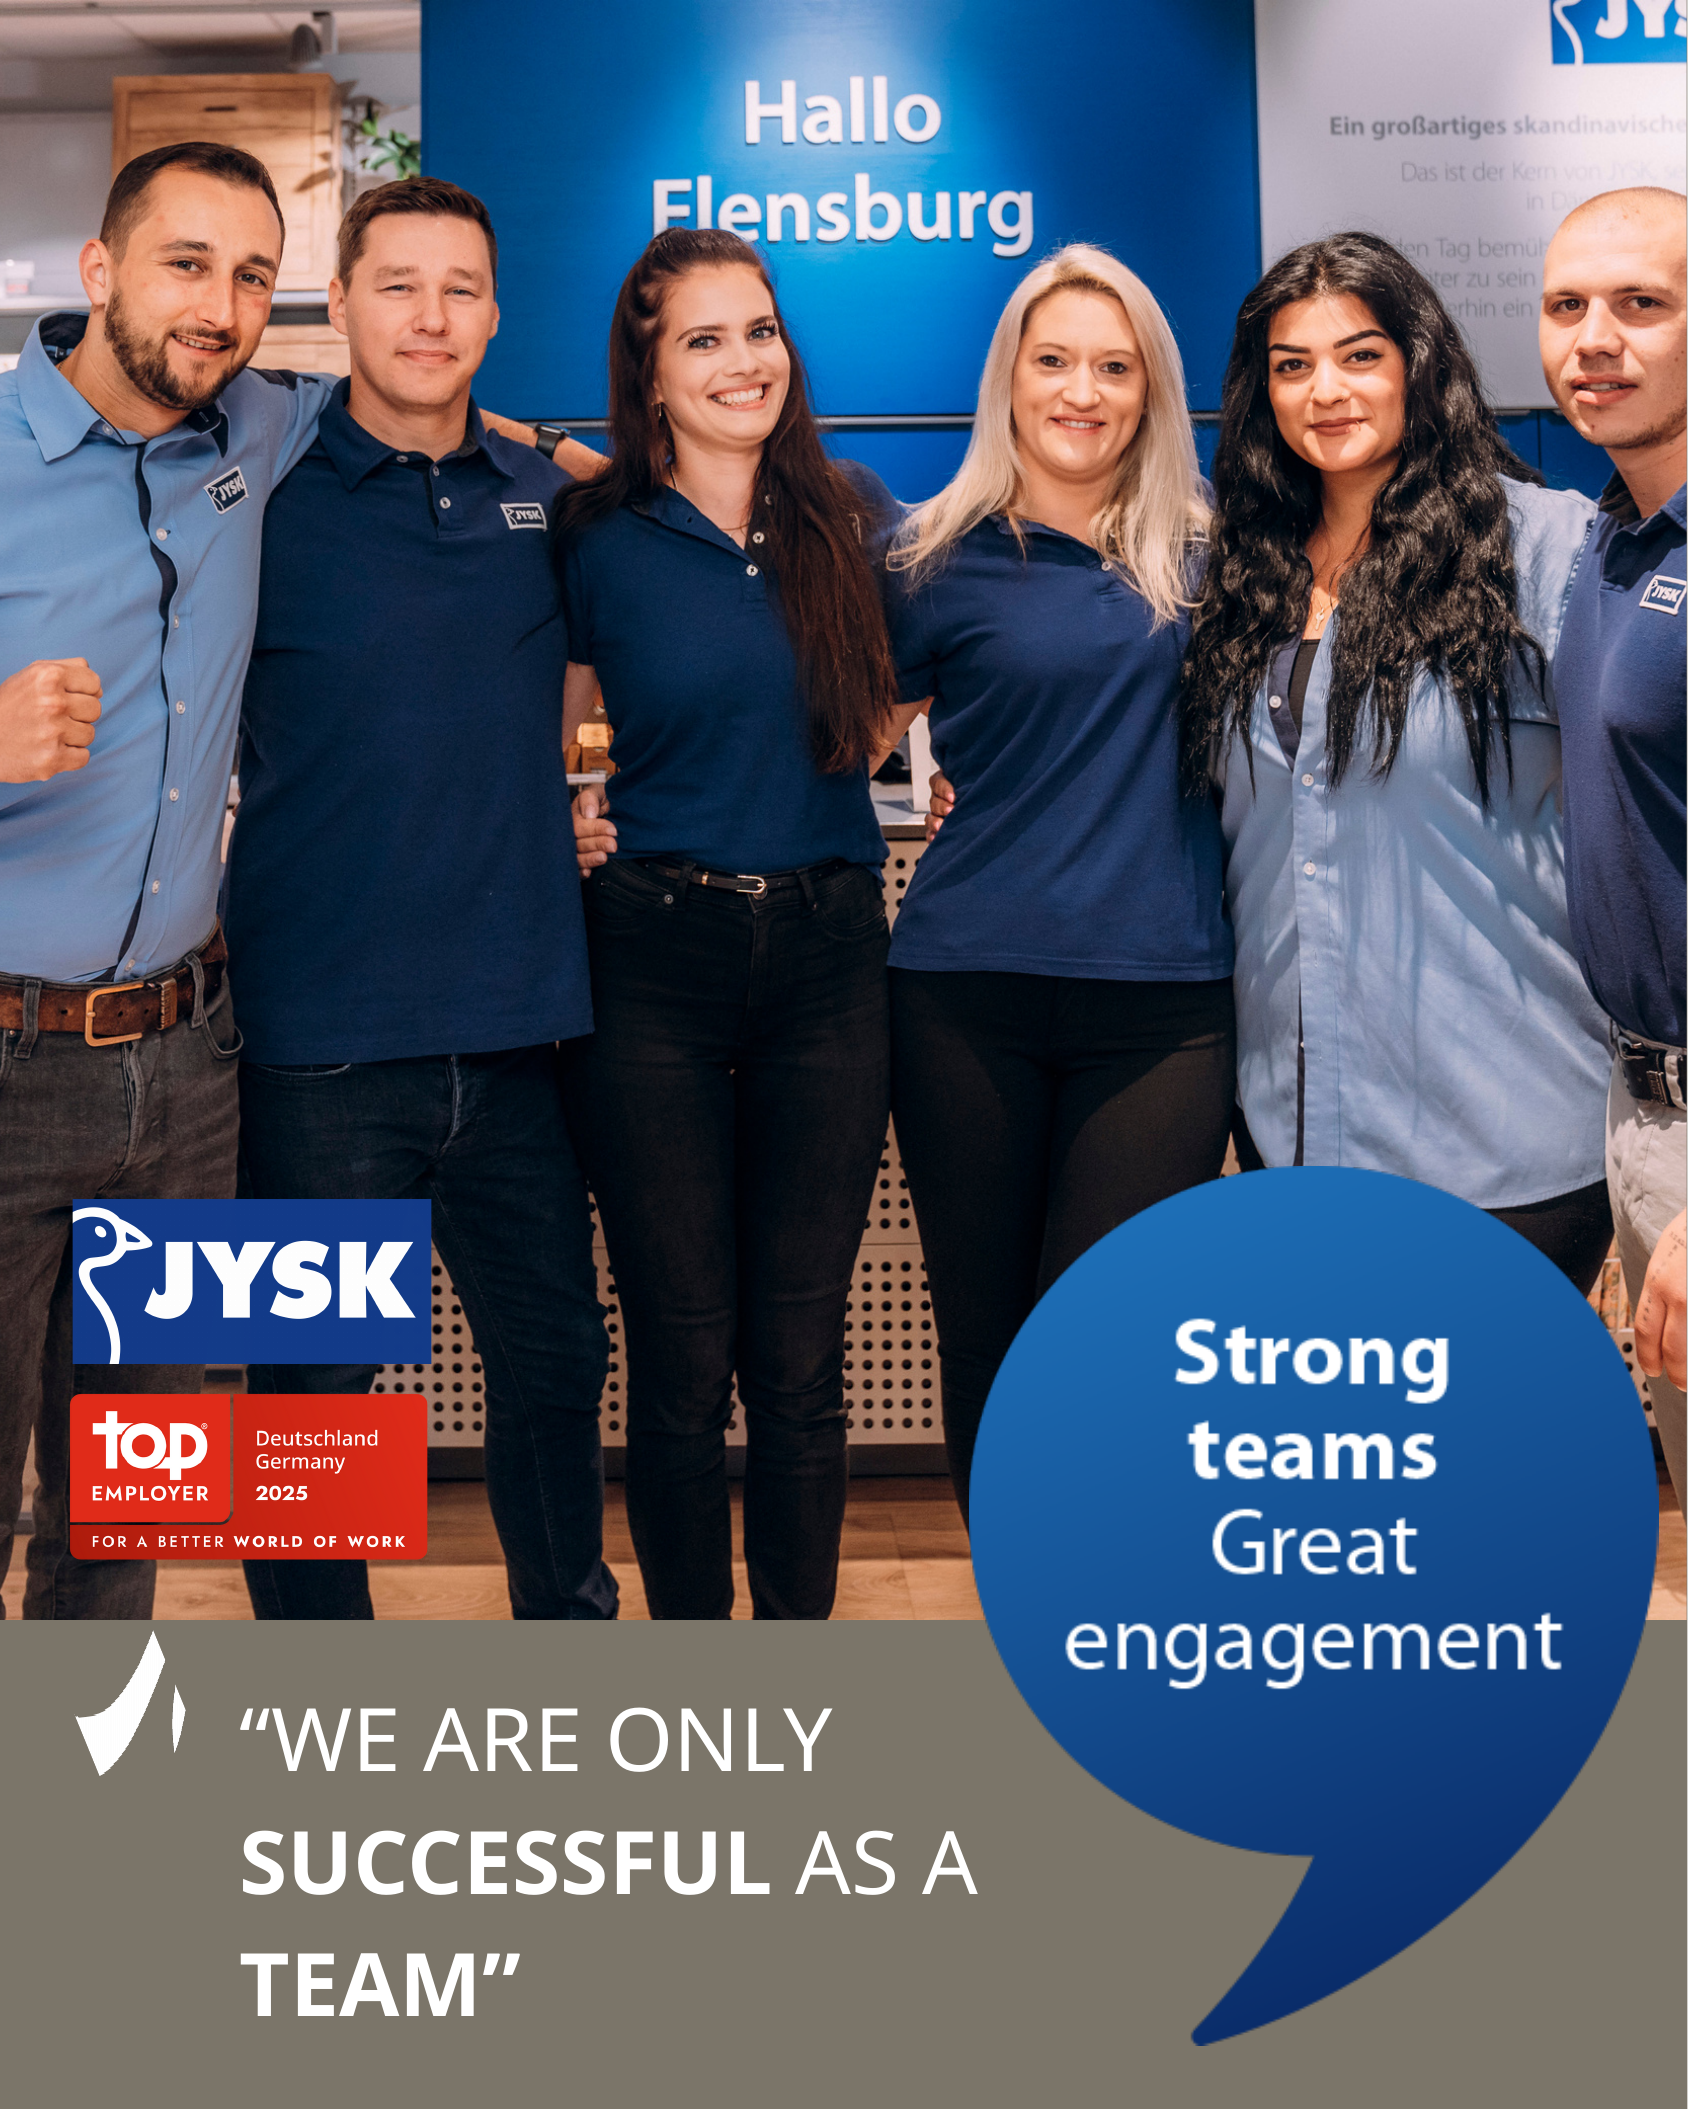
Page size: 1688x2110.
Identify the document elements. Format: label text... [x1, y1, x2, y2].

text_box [0, 0, 1688, 1620]
picture [969, 1166, 1660, 2047]
picture [71, 1198, 432, 1364]
text_box [36, 1620, 206, 1798]
text_box “WE ARE ONLY SUCCESSFUL AS A TEAM” [239, 1666, 969, 2034]
